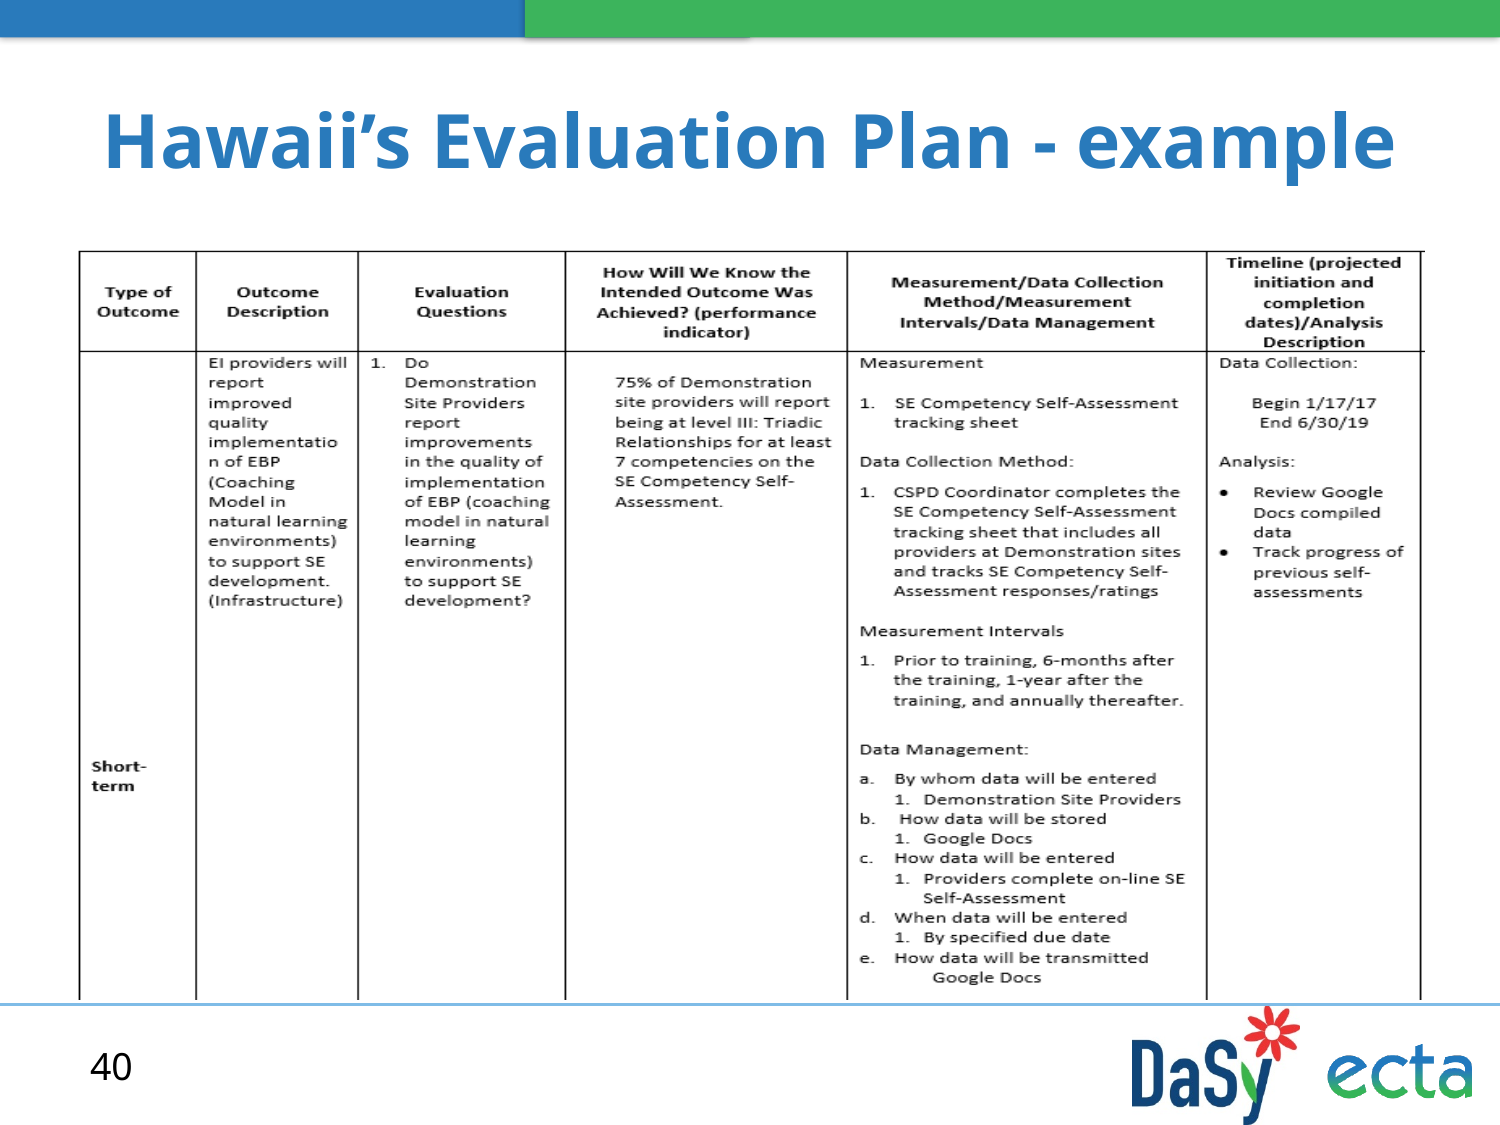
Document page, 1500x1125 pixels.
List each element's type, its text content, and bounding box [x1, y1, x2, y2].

slide_number 40 [75, 1038, 425, 1098]
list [74, 249, 1426, 1001]
picture [1132, 1006, 1300, 1125]
picture [1312, 1037, 1487, 1105]
title Hawaii’s Evaluation Plan - example [74, 44, 1426, 234]
